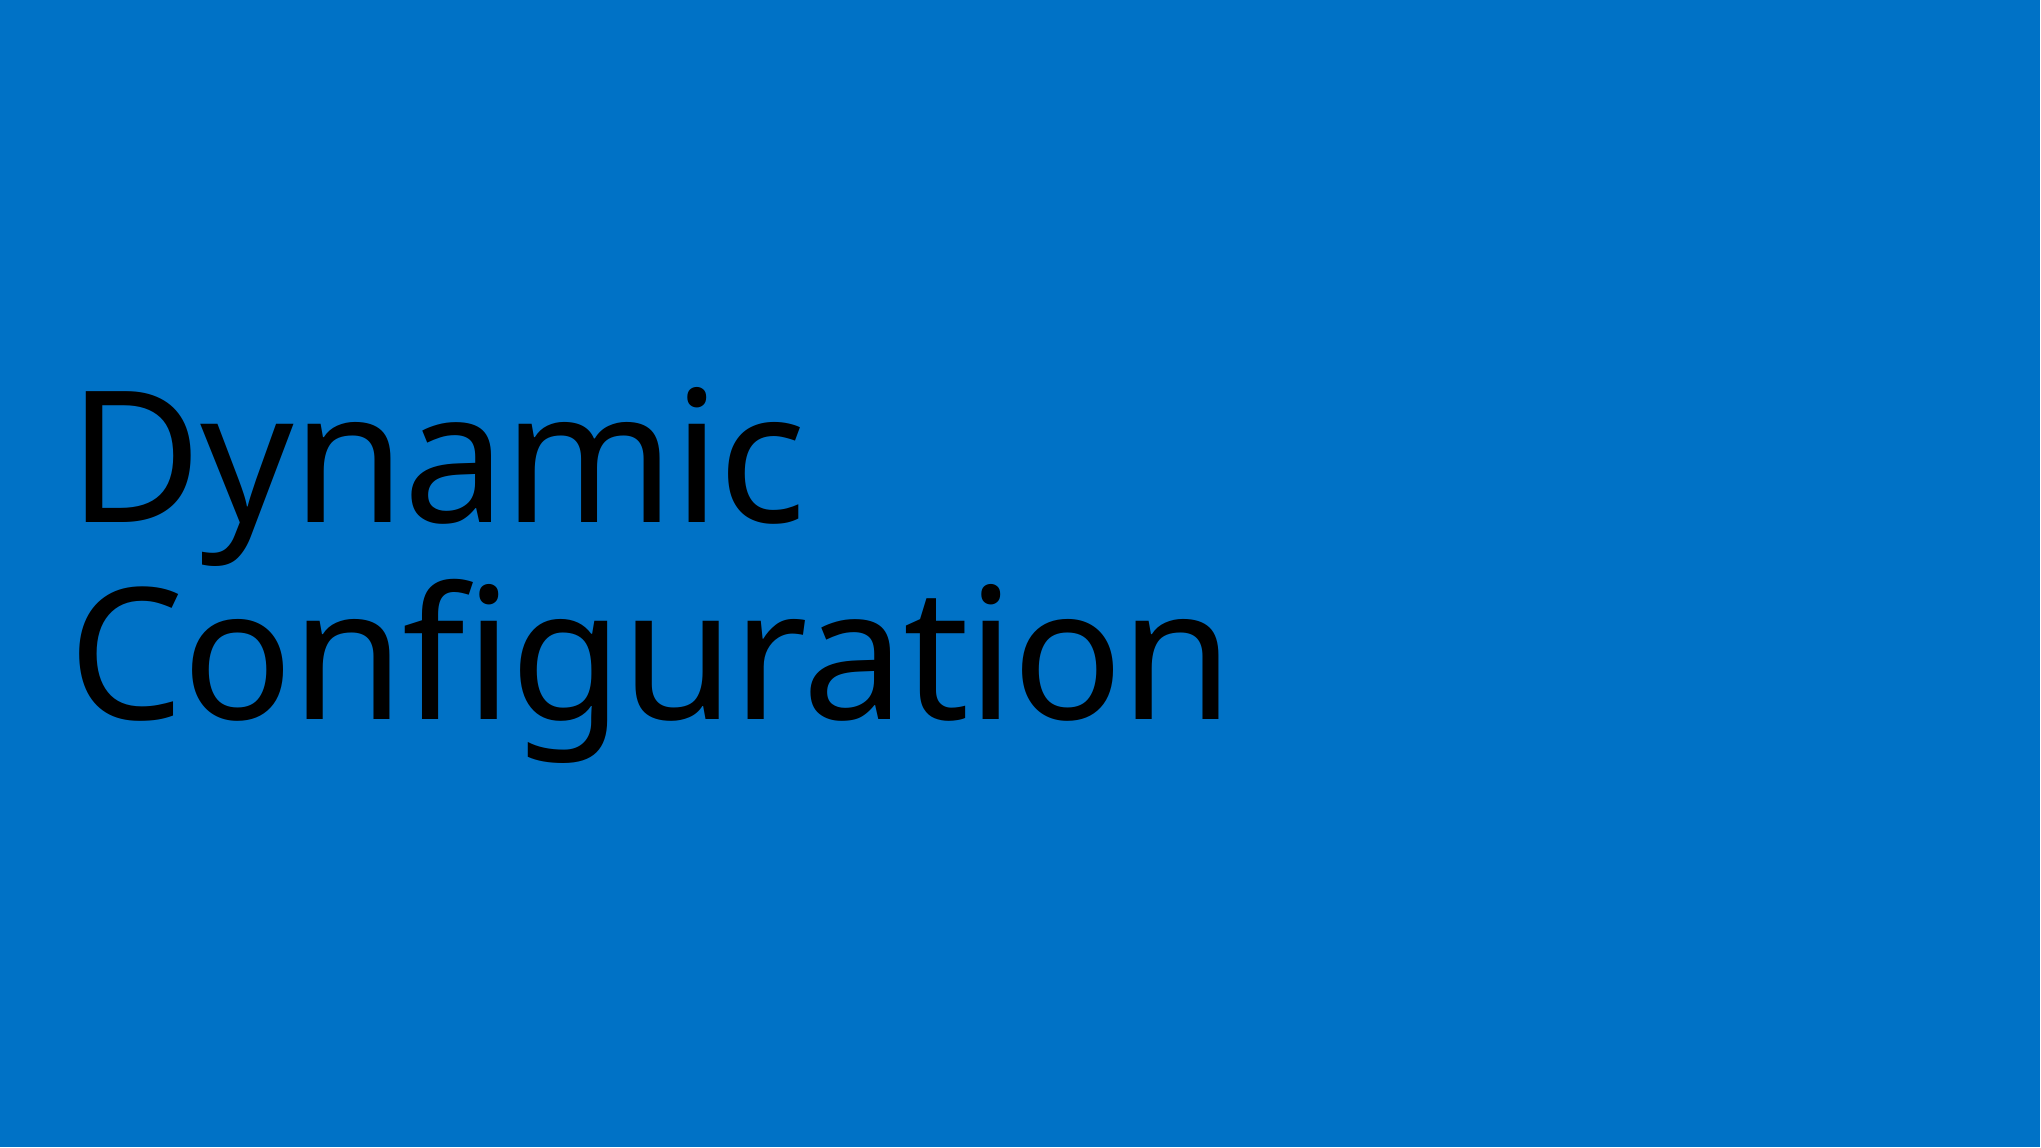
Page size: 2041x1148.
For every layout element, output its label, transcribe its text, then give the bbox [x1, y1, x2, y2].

title Dynamic Configuration [45, 348, 1996, 650]
